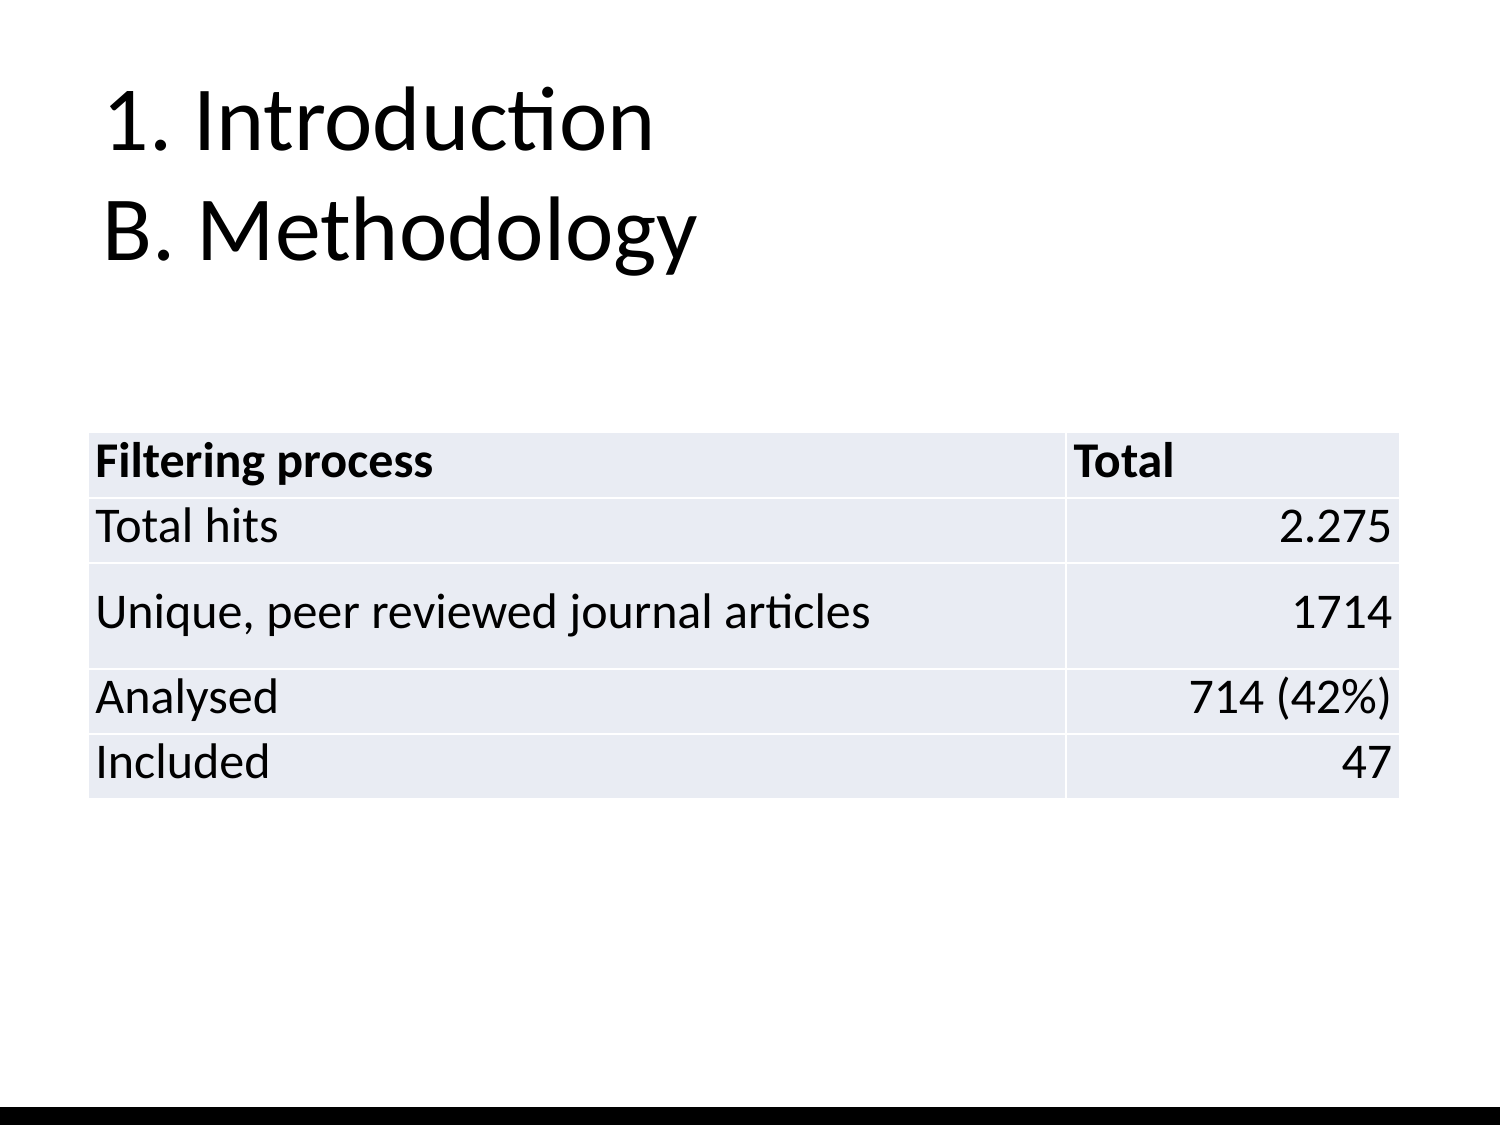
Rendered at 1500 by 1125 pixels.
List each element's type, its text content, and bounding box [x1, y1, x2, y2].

table_cell 714 (42%) [1067, 670, 1399, 733]
table_cell Total hits [89, 499, 1065, 562]
text_box [0, 1105, 1500, 1125]
table_cell 1714 [1067, 564, 1399, 668]
table_header Total [1067, 433, 1399, 497]
table_header Filtering process [89, 433, 1065, 497]
table_cell 2.275 [1067, 499, 1399, 562]
text_box 1. Introduction B. Methodology [87, 59, 1430, 278]
table_cell 47 [1067, 735, 1399, 798]
table_cell Included [89, 735, 1065, 798]
table_cell Analysed [89, 670, 1065, 733]
table_cell Unique, peer reviewed journal articles [89, 564, 1065, 668]
